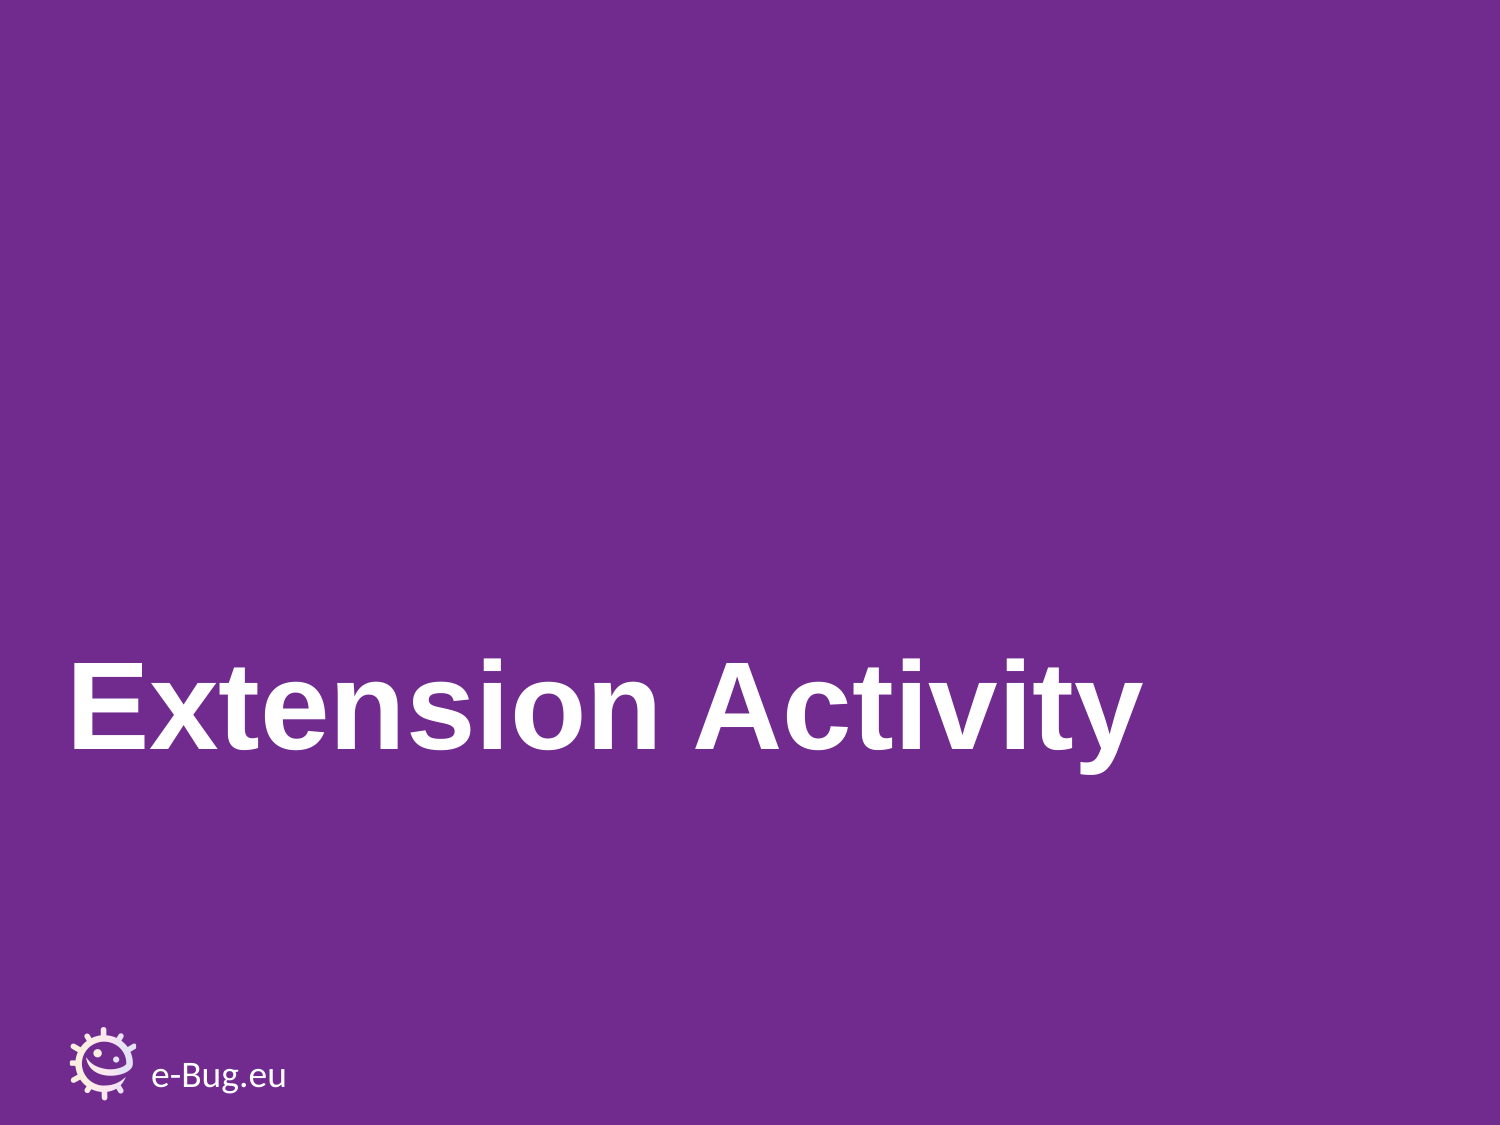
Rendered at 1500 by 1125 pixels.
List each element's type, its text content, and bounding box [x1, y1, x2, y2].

footer e-Bug.eu [136, 1042, 643, 1103]
title Extension Activity [51, 316, 1493, 785]
